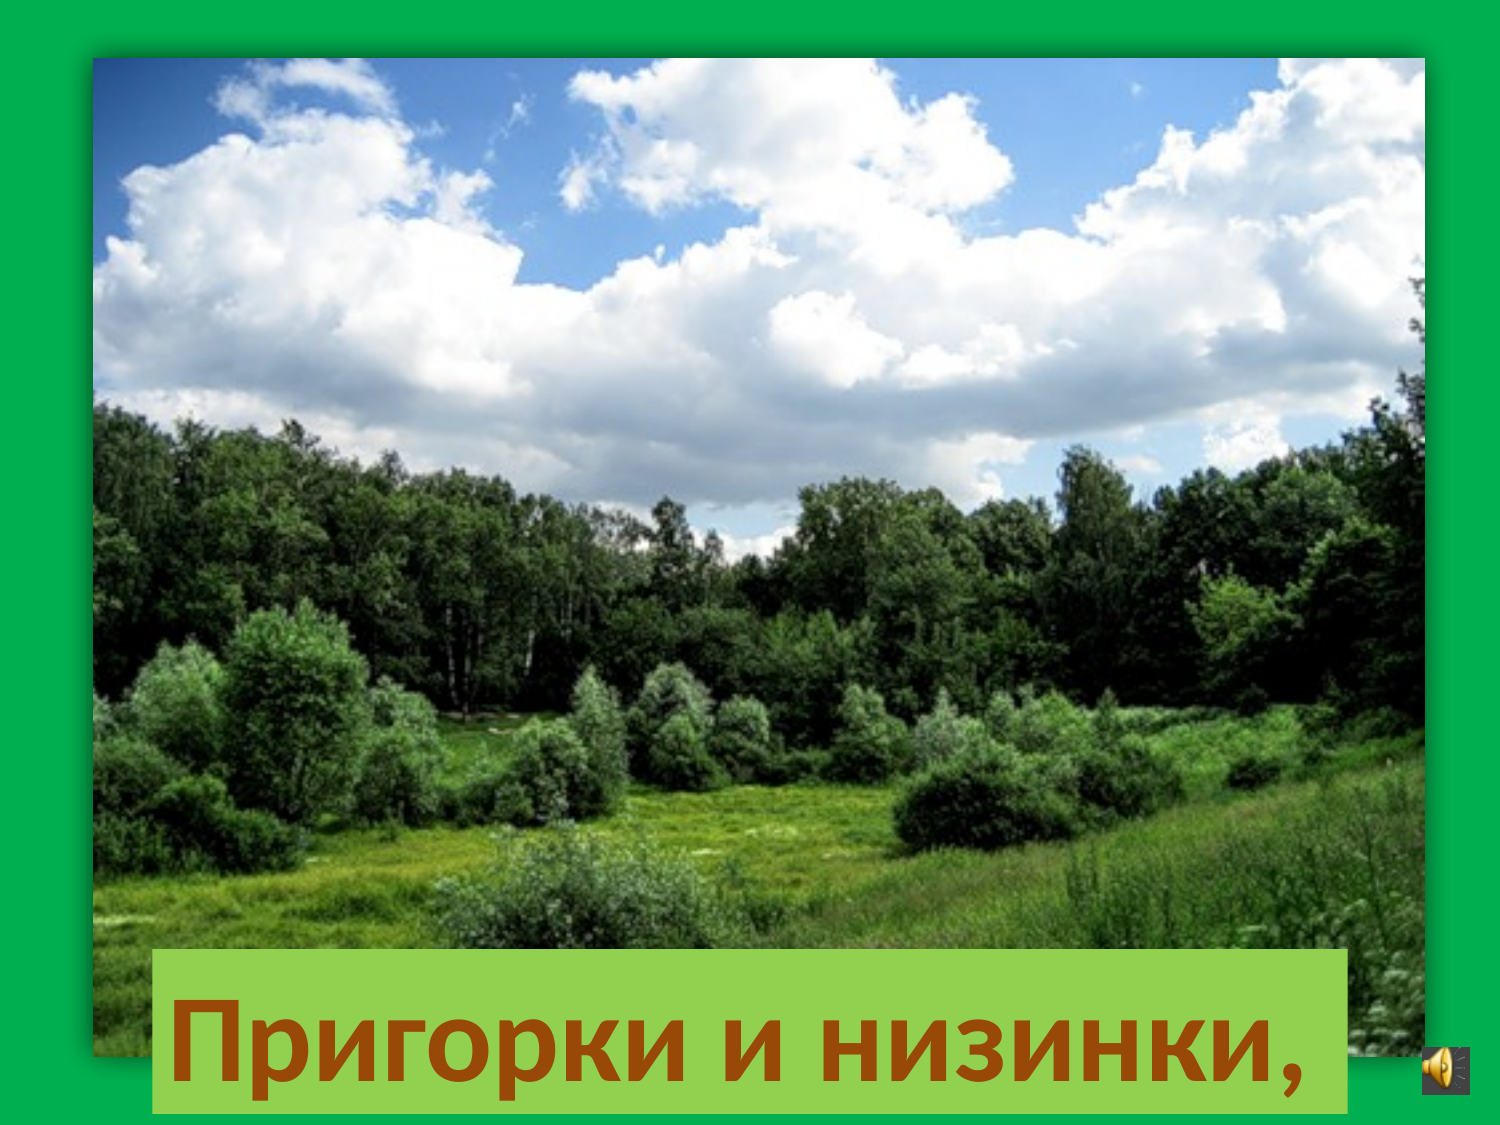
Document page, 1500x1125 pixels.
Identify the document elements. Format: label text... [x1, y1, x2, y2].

text_box Пригорки и низинки, [152, 1064, 1348, 1114]
picture [93, 58, 1472, 1097]
